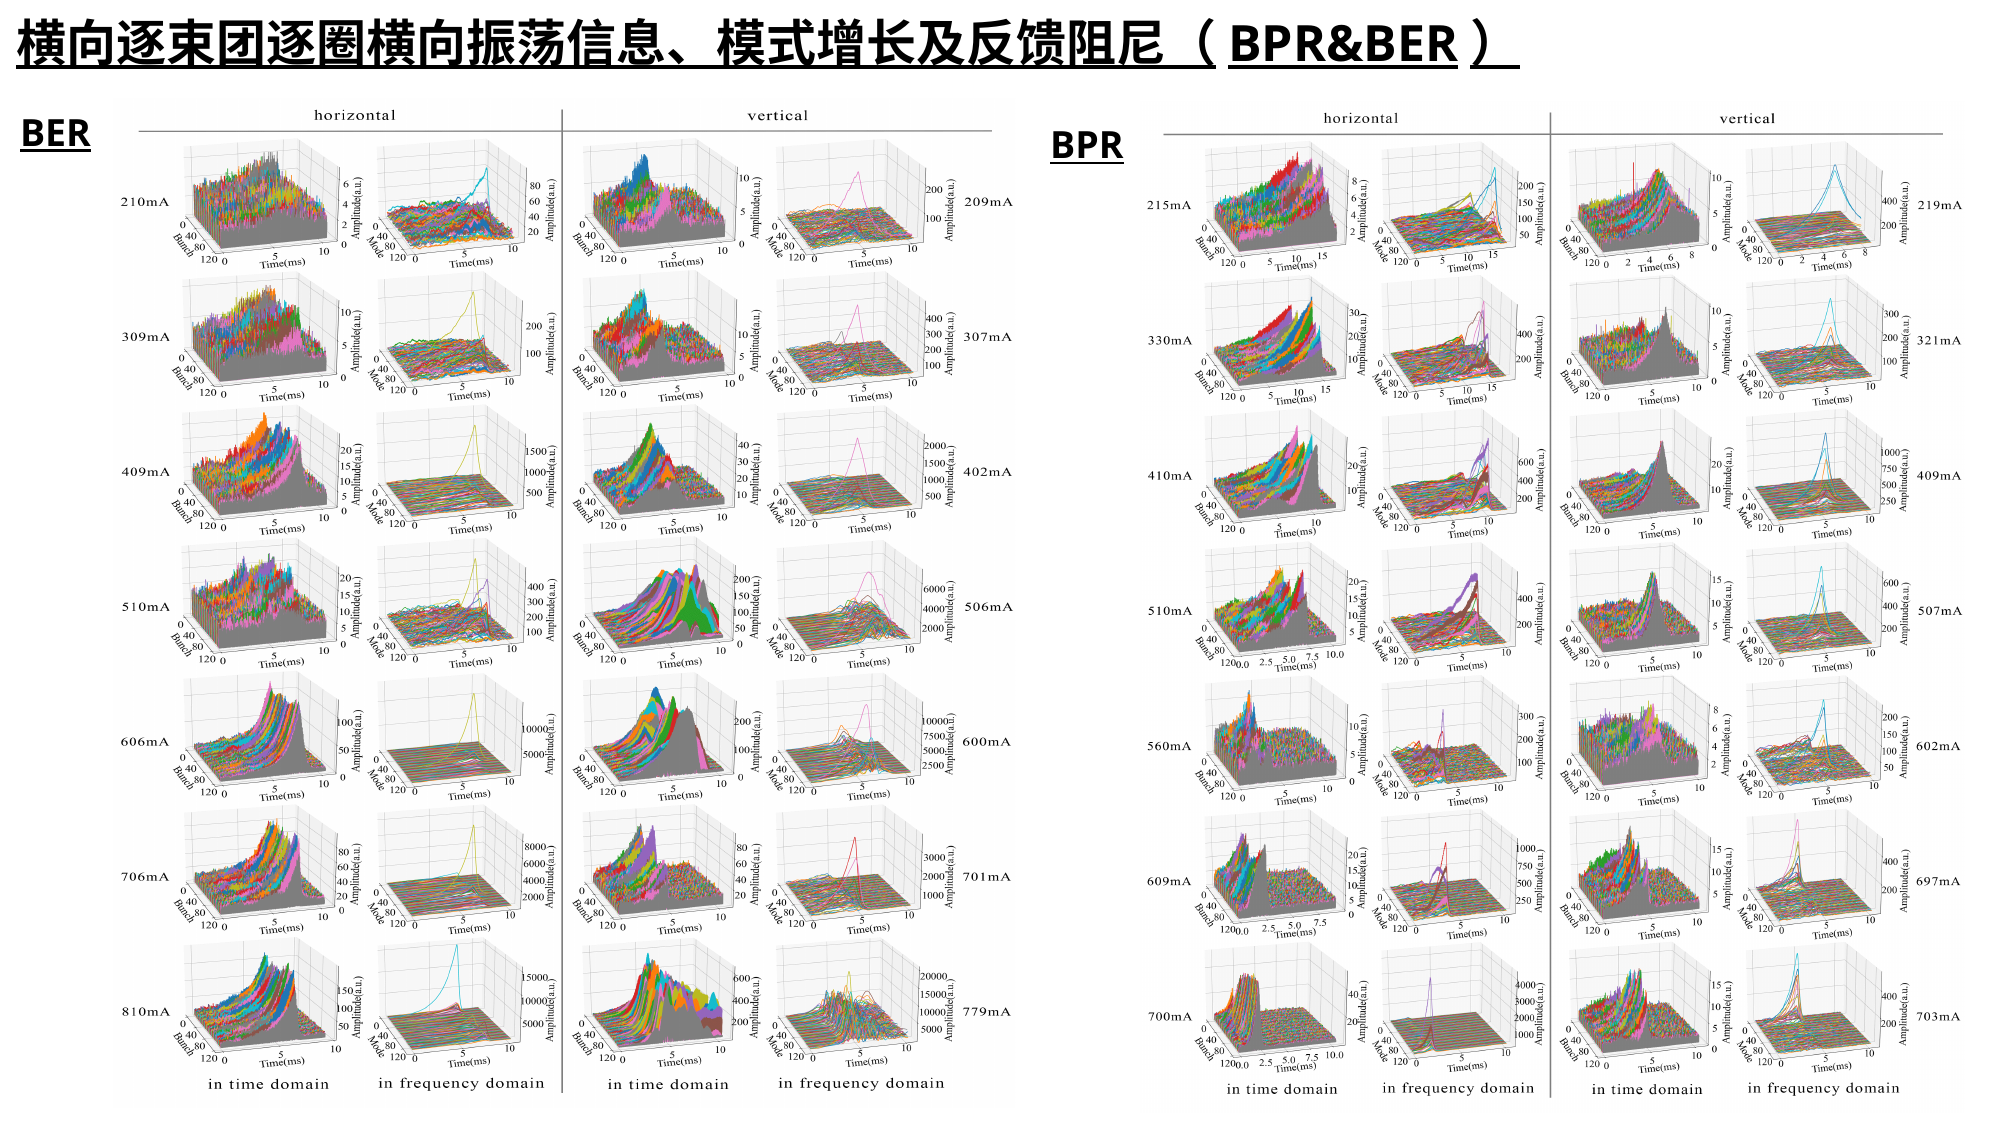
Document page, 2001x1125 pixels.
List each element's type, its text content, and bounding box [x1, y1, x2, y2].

picture [1139, 101, 1965, 1113]
text_box 横向逐束团逐圈横向振荡信息、模式增长及反馈阻尼（BPR&BER） [1, 11, 2000, 80]
text_box BPR [1035, 113, 1139, 174]
text_box BER [5, 101, 112, 161]
picture [112, 98, 1016, 1108]
